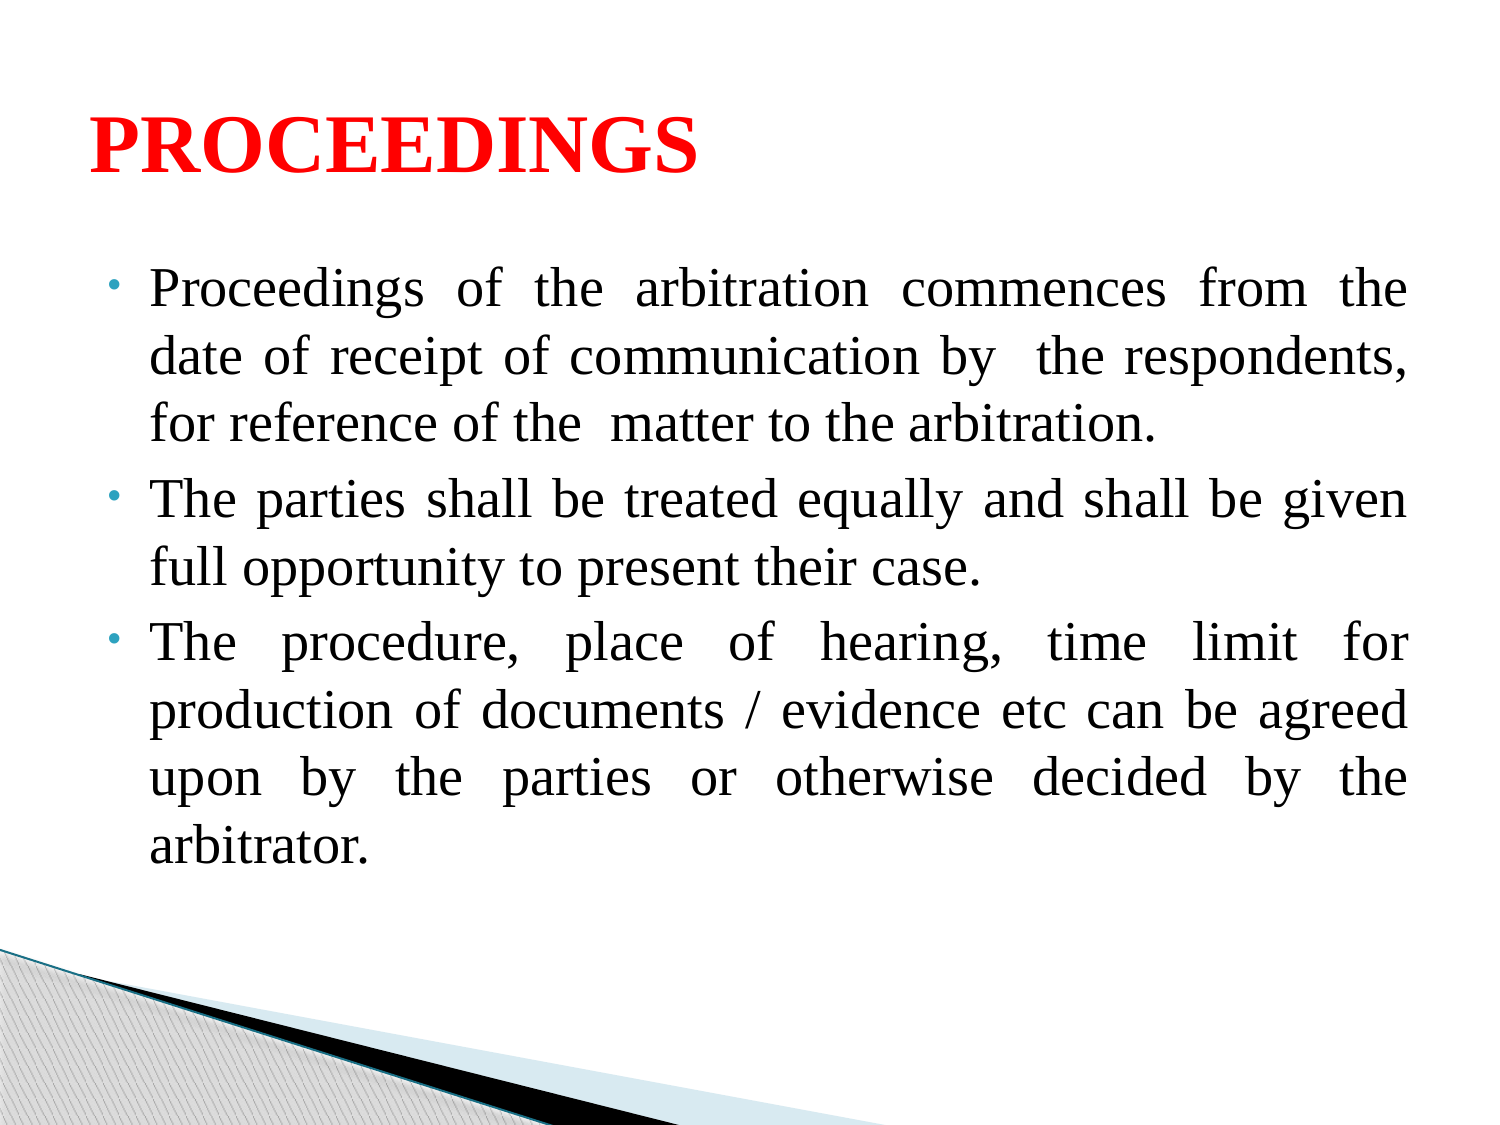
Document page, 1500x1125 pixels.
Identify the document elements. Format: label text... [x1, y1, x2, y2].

list Proceedings of the arbitration commences from the date of receipt of communication by the respondents, for reference of the matter to the arbitration. The parties shall be treated equally and shall be given full opportunity to present their case. The procedure, place of hearing, time limit for production of documents / evidence etc can be agreed upon by the parties or otherwise decided by the arbitrator. [75, 243, 1425, 986]
title PROCEEDINGS [75, 45, 1425, 233]
